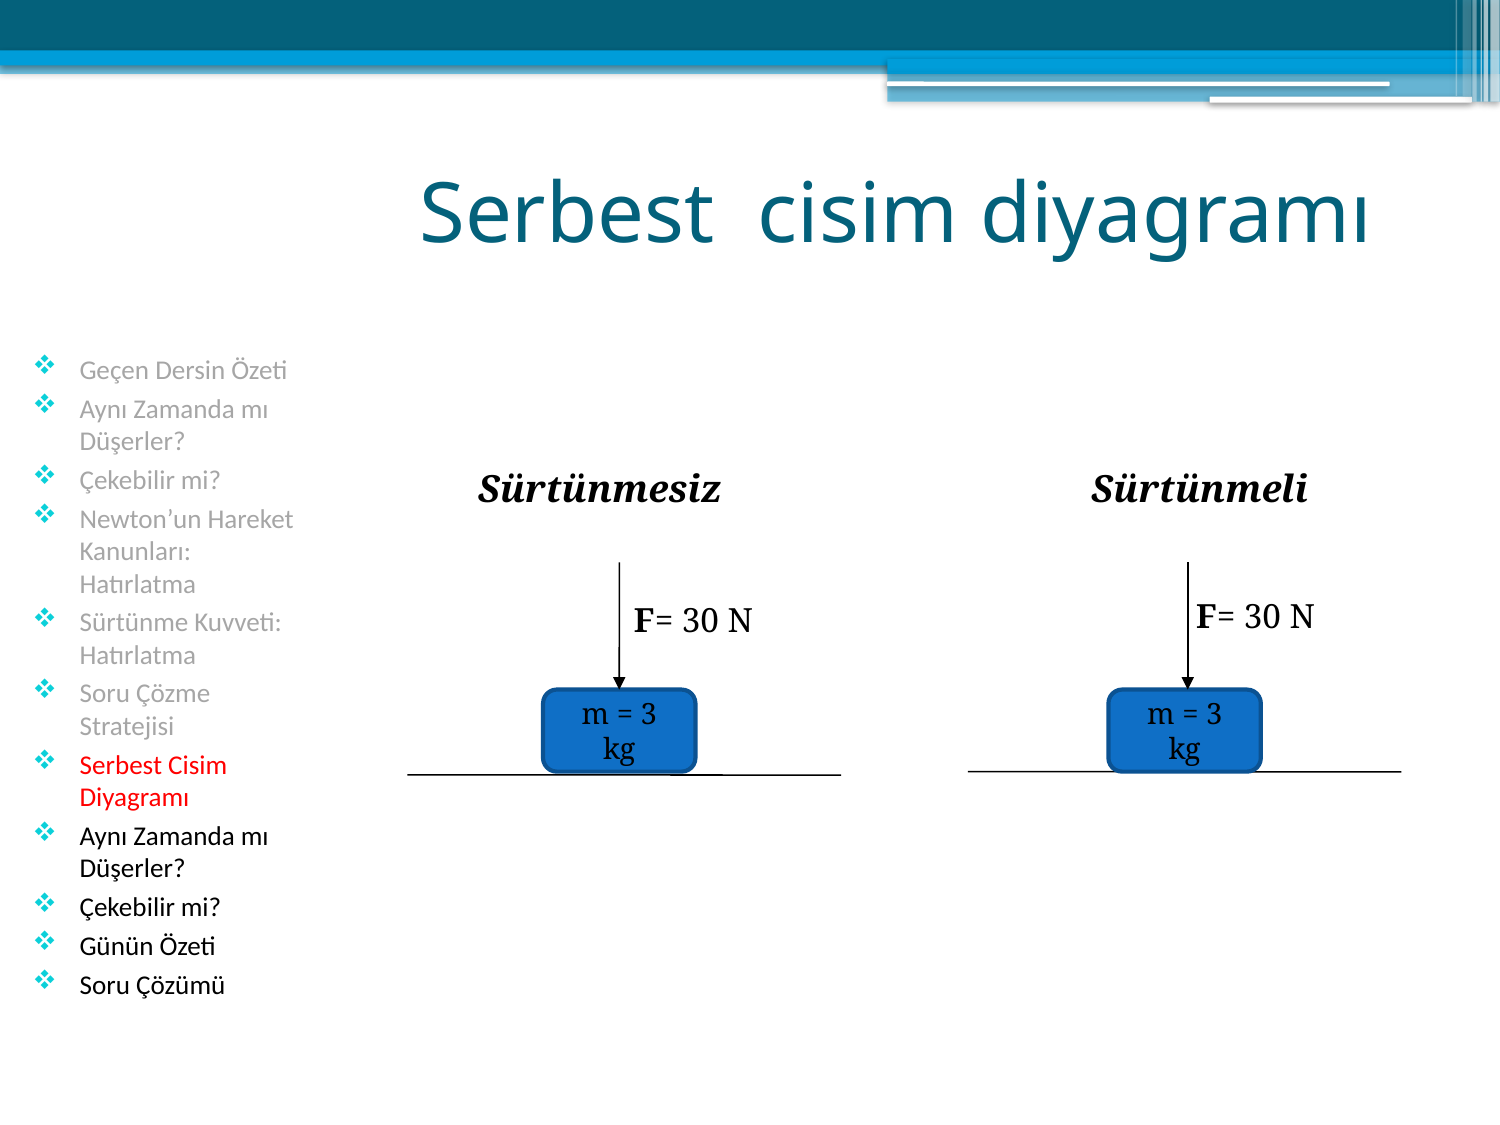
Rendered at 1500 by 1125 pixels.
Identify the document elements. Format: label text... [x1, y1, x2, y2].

text_box F= 30 N [1192, 588, 1357, 643]
text_box m = 3 kg [540, 687, 698, 773]
text_box Sürtünmesiz Sürtünmeli [433, 457, 1354, 518]
text_box Geçen Dersin Özeti Aynı Zamanda mı Düşerler? Çekebilir mi? Newton’un Hareket Kanunları: Hatırlatma Sürtünme Kuvveti: Hatırlatma Soru Çözme Stratejisi Serbest Cisim Diyagramı Aynı Zamanda mı Düşerler? Çekebilir mi? Günün Özeti Soru Çözümü [0, 344, 320, 1073]
text_box F= 30 N [624, 592, 795, 647]
text_box m = 3 kg [1106, 687, 1263, 769]
title Serbest cisim diyagramı [404, 121, 1500, 297]
list [503, 363, 1425, 1079]
